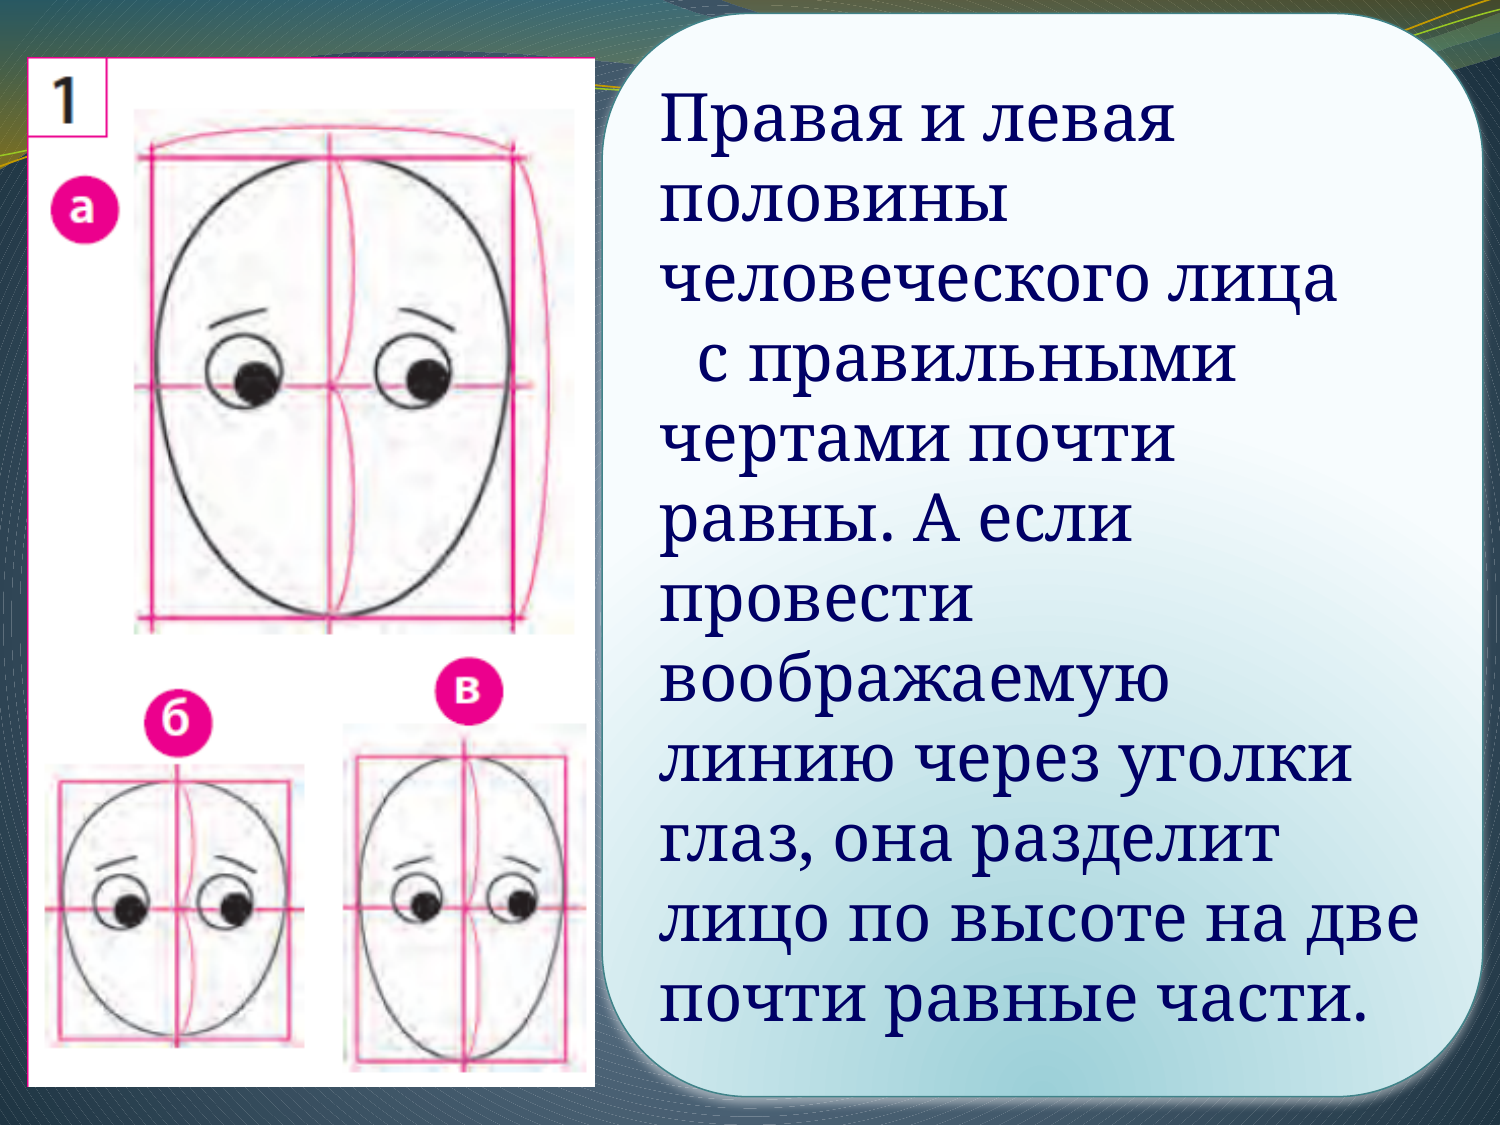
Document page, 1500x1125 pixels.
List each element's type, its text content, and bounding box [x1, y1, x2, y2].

text_box Правая и левая половины человеческого лица с правильными чертами почти равны. А если провести воображаемую линию через уголки глаз, она разделит лицо по высоте на две почти равные части. [601, 12, 1484, 1098]
picture [26, 57, 595, 1087]
